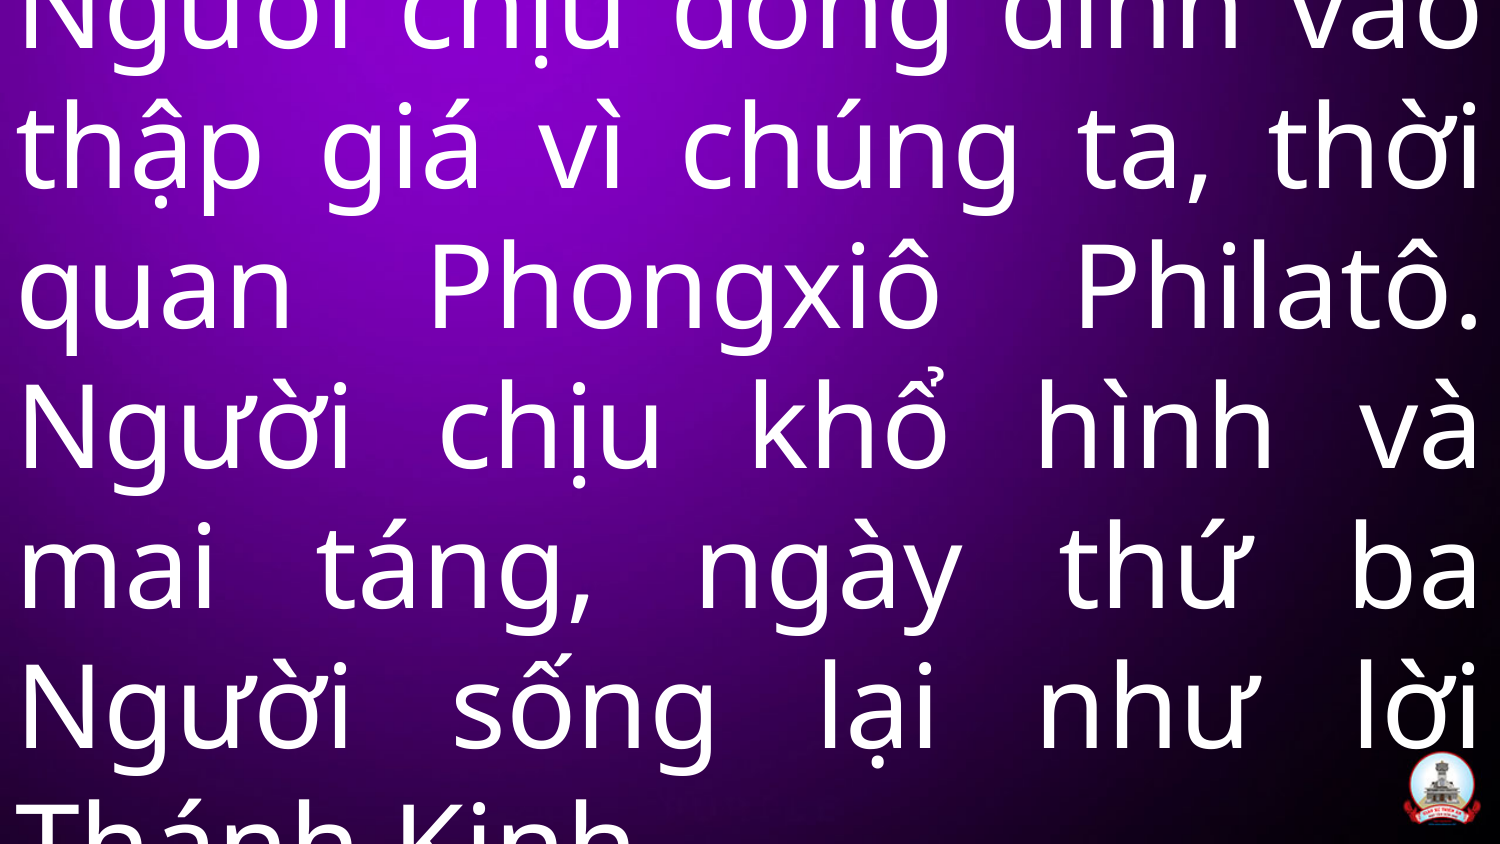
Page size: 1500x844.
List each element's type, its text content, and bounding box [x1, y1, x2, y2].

title Người chịu đóng đinh vào thập giá vì chúng ta, thời quan Phongxiô Philatô. Người chịu khổ hình và mai táng, ngày thứ ba Người sống lại như lời Thánh Kinh. [0, 0, 1500, 844]
